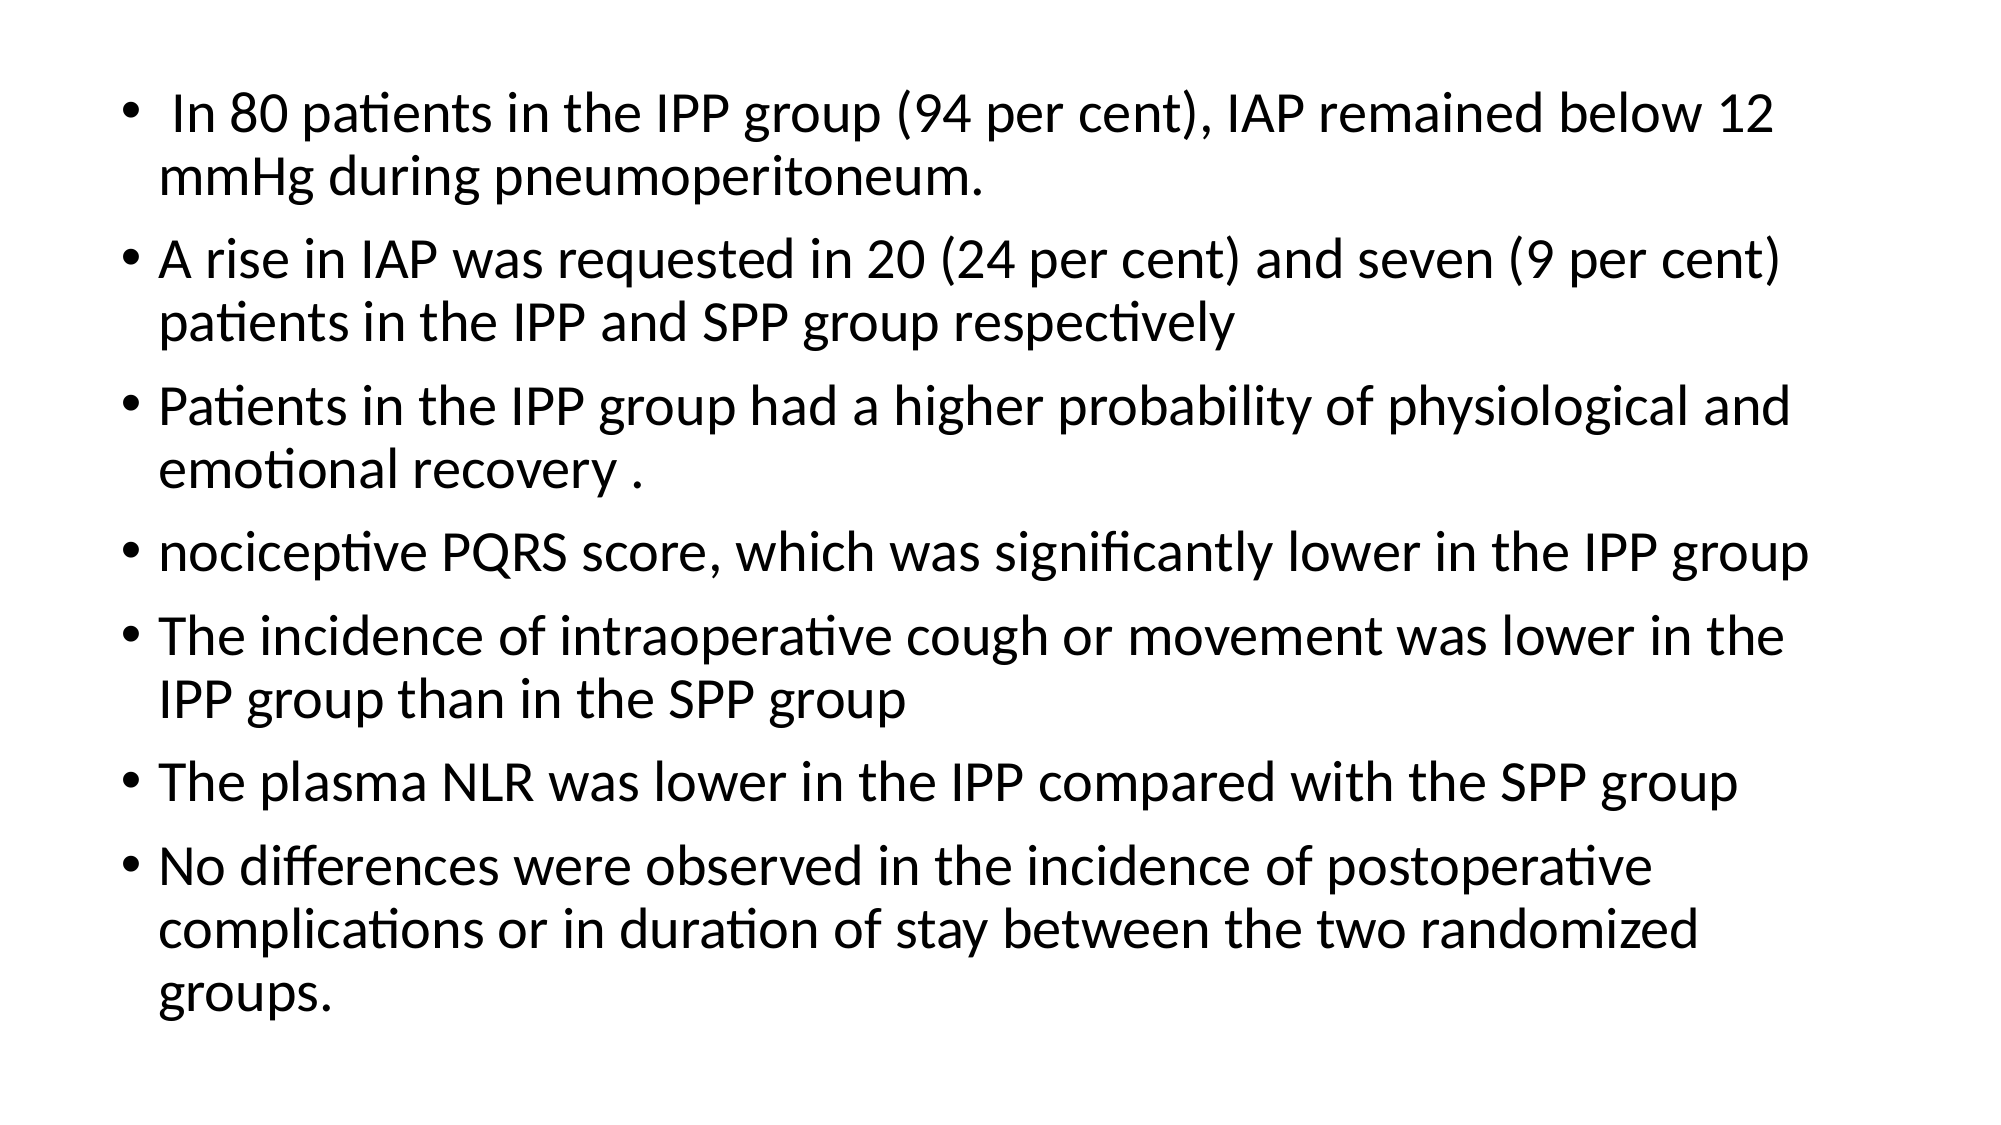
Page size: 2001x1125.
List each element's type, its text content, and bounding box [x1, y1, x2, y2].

list In 80 patients in the IPP group (94 per cent), IAP remained below 12 mmHg during pneumoperitoneum. A rise in IAP was requested in 20 (24 per cent) and seven (9 per cent) patients in the IPP and SPP group respectively Patients in the IPP group had a higher probability of physiological and emotional recovery . nociceptive PQRS score, which was significantly lower in the IPP group The incidence of intraoperative cough or movement was lower in the IPP group than in the SPP group The plasma NLR was lower in the IPP compared with the SPP group No differences were observed in the incidence of postoperative complications or in duration of stay between the two randomized groups. [105, 74, 1831, 1100]
